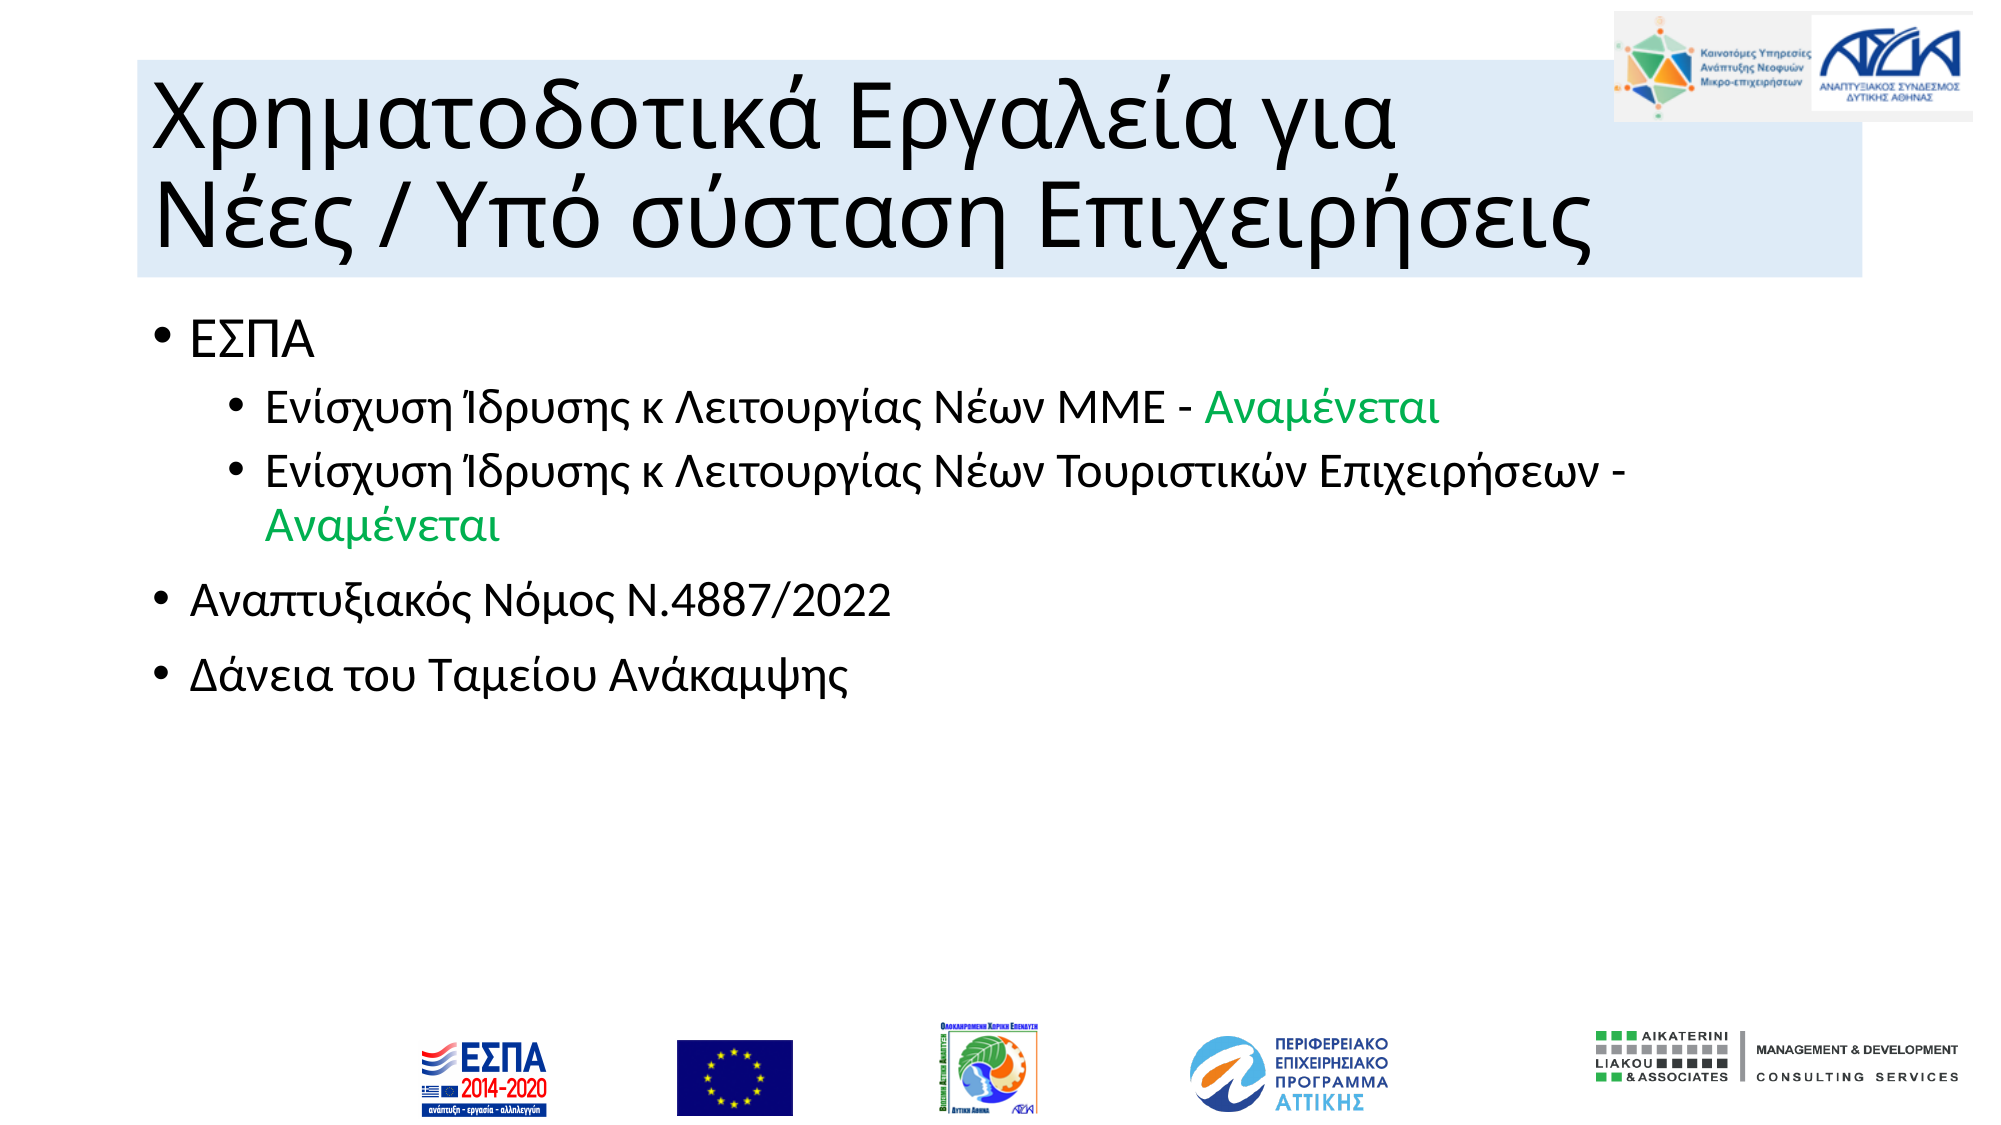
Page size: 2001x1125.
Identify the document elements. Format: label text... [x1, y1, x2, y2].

list ΕΣΠΑ Ενίσχυση Ίδρυσης κ Λειτουργίας Νέων ΜΜΕ - Αναμένεται Ενίσχυση Ίδρυσης κ Λειτουργίας Νέων Τουριστικών Επιχειρήσεων - Αναμένεται Αναπτυξιακός Νόμος Ν.4887/2022 Δάνεια του Ταμείου Ανάκαμψης [137, 299, 1863, 1014]
picture [936, 1018, 1042, 1119]
picture [1614, 11, 1974, 122]
picture [1190, 1036, 1388, 1112]
title Χρηματοδοτικά Εργαλεία για Νέες / Υπό σύσταση Επιχειρήσεις [137, 59, 1863, 278]
picture [677, 1040, 793, 1116]
picture [1596, 1031, 1959, 1082]
picture [418, 1040, 550, 1119]
